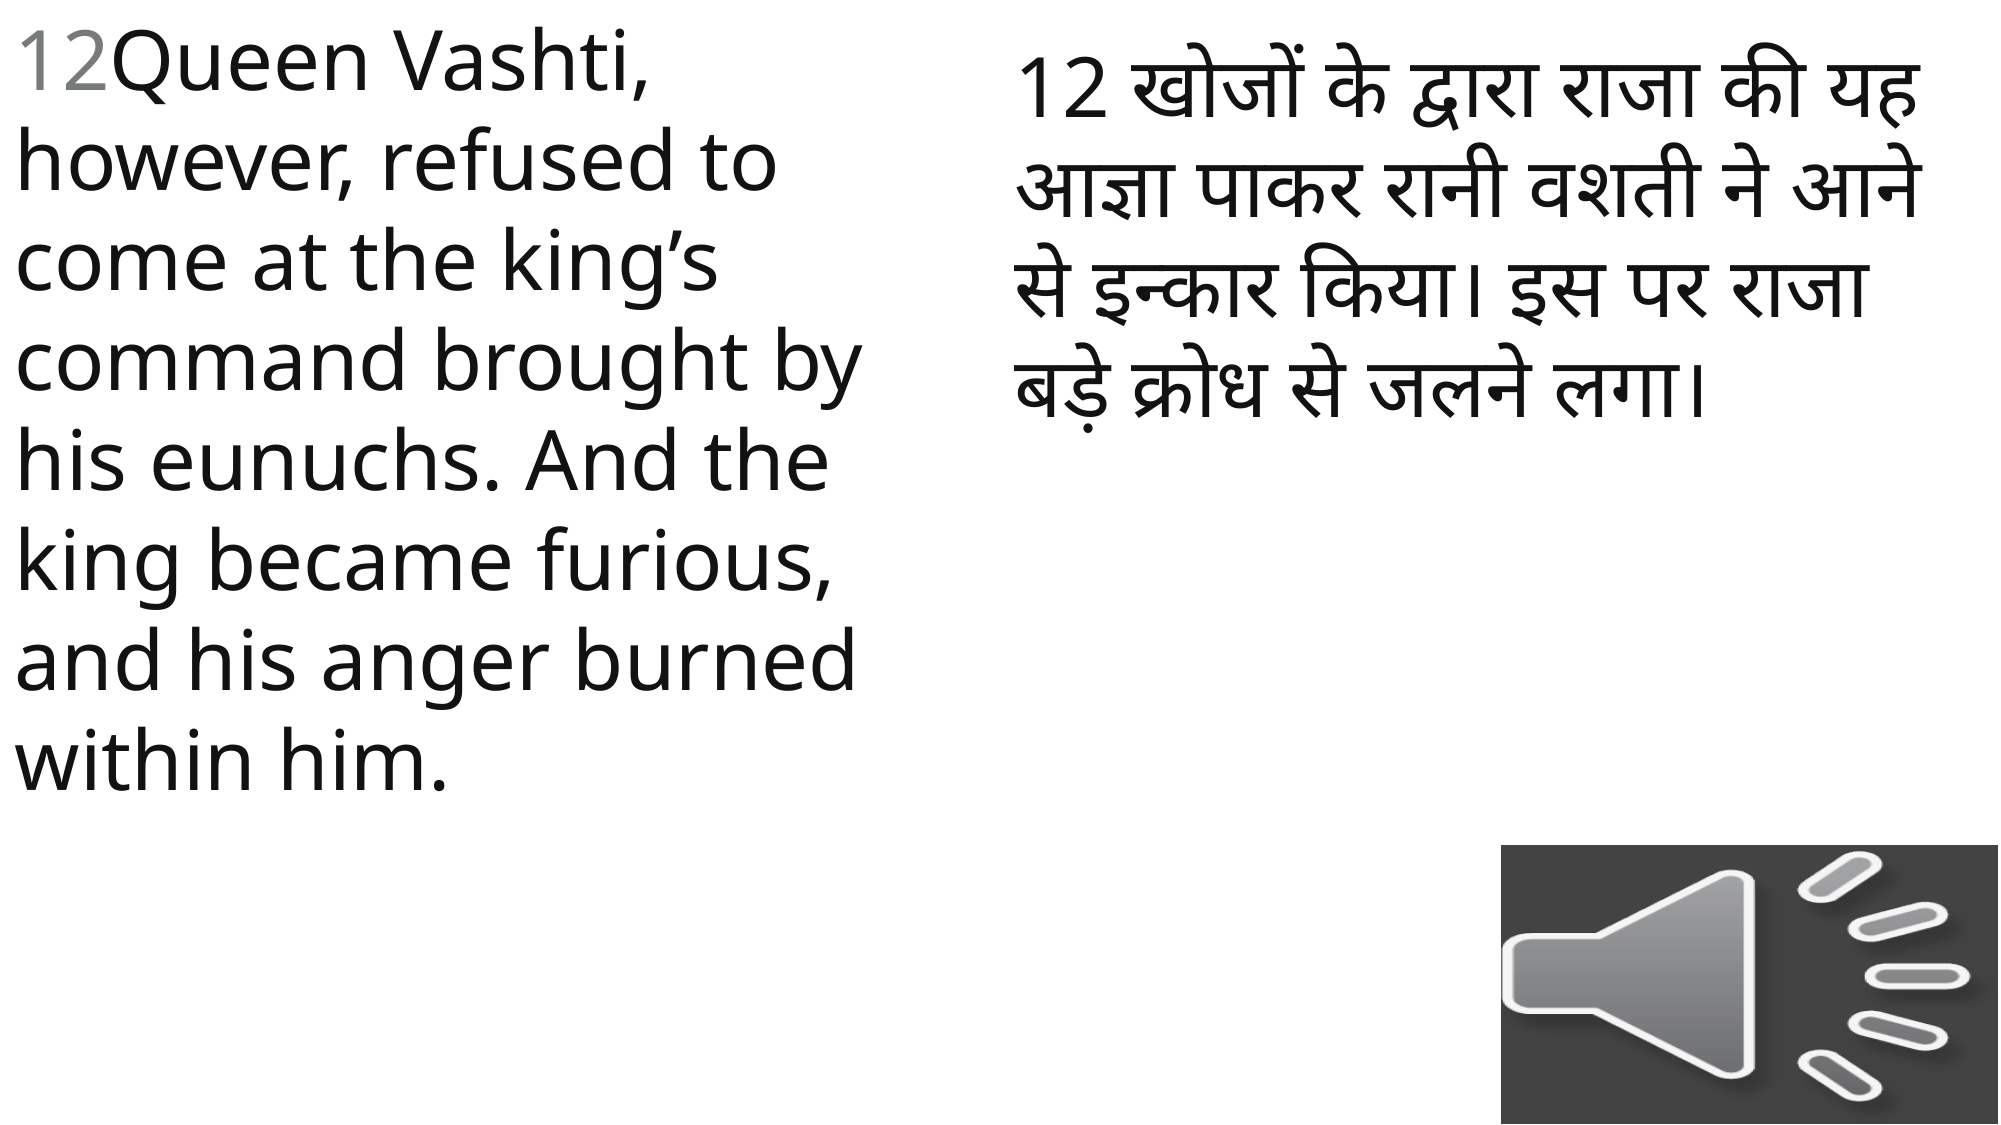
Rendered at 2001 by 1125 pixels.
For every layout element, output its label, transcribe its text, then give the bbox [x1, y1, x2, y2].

text_box 12Queen Vashti, however, refused to come at the king’s command brought by his eunuchs. And the king became furious, and his anger burned within him. [0, 0, 981, 1125]
text_box 12 खोजों के द्वारा राजा की यह आज्ञा पाकर रानी वशती ने आने से इन्कार किया। इस पर राजा बड़े क्रोध से जलने लगा। [999, 27, 2000, 1104]
picture [1500, 843, 2000, 1125]
